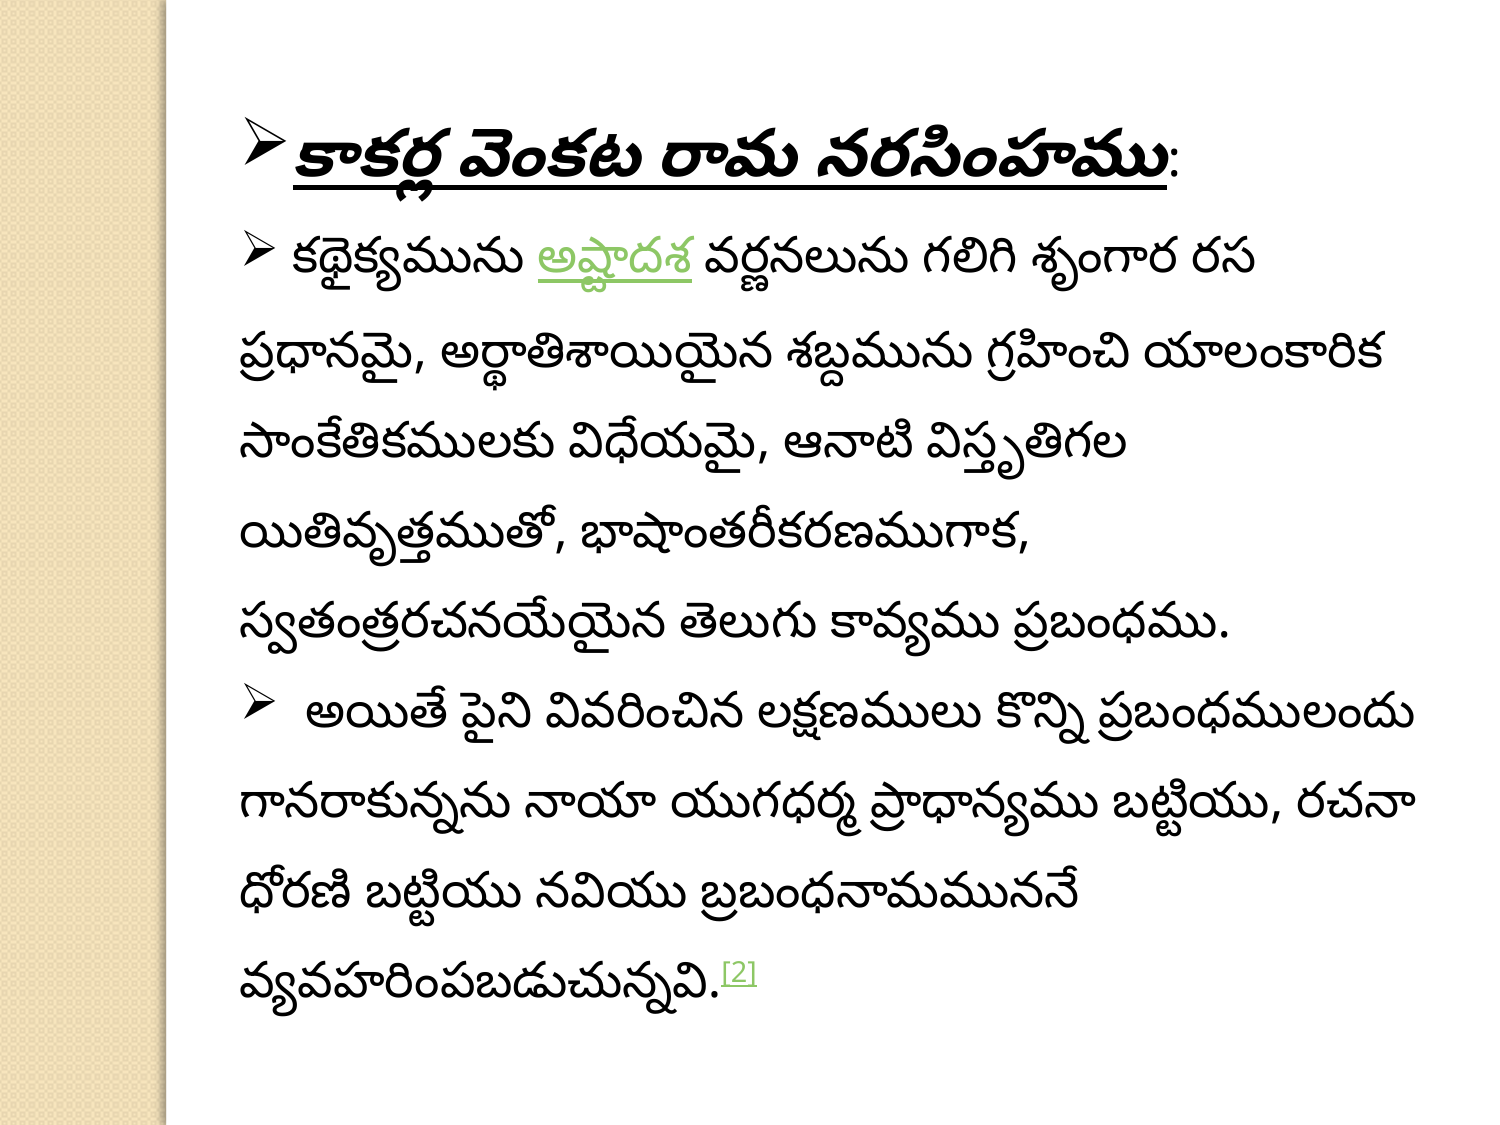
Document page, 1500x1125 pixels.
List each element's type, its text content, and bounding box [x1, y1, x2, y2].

text_box కాకర్ల వెంకట రామ నరసింహము: కథైక్యమును అష్టాదశ వర్ణనలును గలిగి శృంగార రస ప్రధానమై, అర్థాతిశాయియైన శబ్దమును గ్రహించి యాలంకారిక సాంకేతికములకు విధేయమై, ఆనాటి విస్తృతిగల యితివృత్తముతో, భాషాంతరీకరణముగాక, స్వతంత్రరచనయేయైన తెలుగు కావ్యము ప్రబంధము. అయితే పైని వివరించిన లక్షణములు కొన్ని ప్రబంధములందు గానరాకున్నను నాయా యుగధర్మ ప్రాధాన్యము బట్టియు, రచనా ధోరణి బట్టియు నవియు బ్రబంధనామముననే వ్యవహరింపబడుచున్నవి.[2] [225, 62, 1450, 1015]
